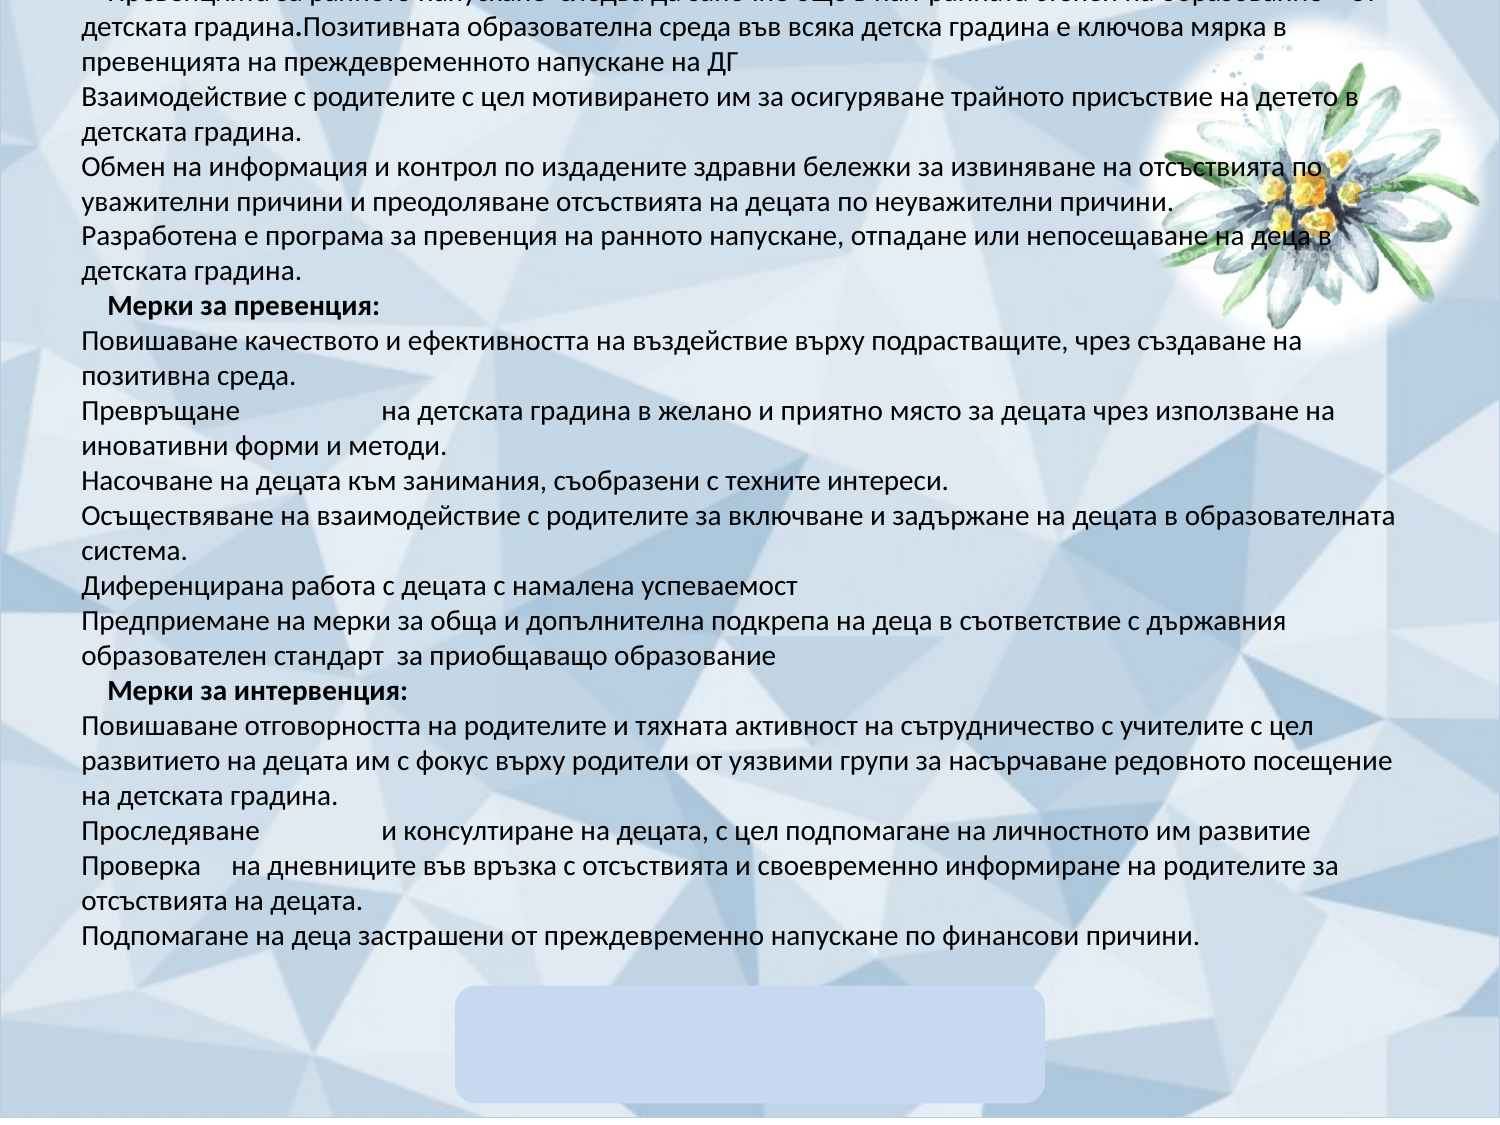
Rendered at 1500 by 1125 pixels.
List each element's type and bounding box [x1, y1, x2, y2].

list [0, 0, 1500, 1119]
picture [1124, 0, 1500, 368]
